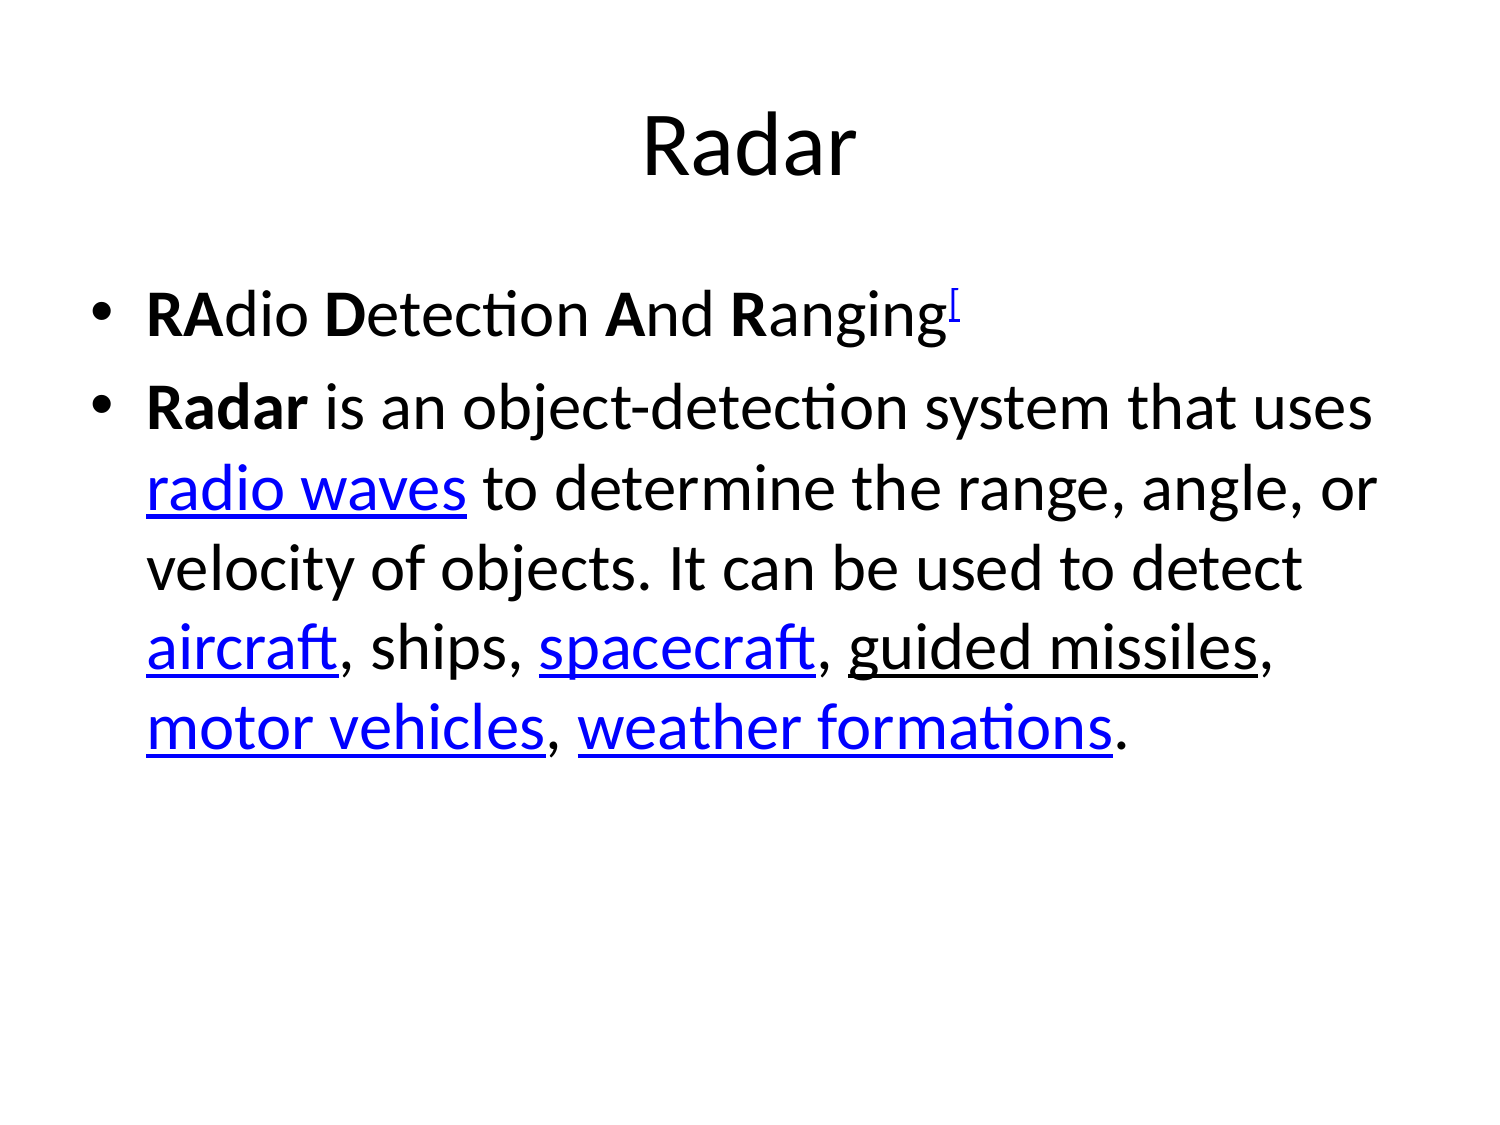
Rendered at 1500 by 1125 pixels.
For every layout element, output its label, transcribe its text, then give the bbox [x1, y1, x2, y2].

list RAdio Detection And Ranging[ Radar is an object-detection system that uses radio waves to determine the range, angle, or velocity of objects. It can be used to detect aircraft, ships, spacecraft, guided missiles, motor vehicles, weather formations. [75, 262, 1425, 1005]
title Radar [75, 45, 1425, 233]
